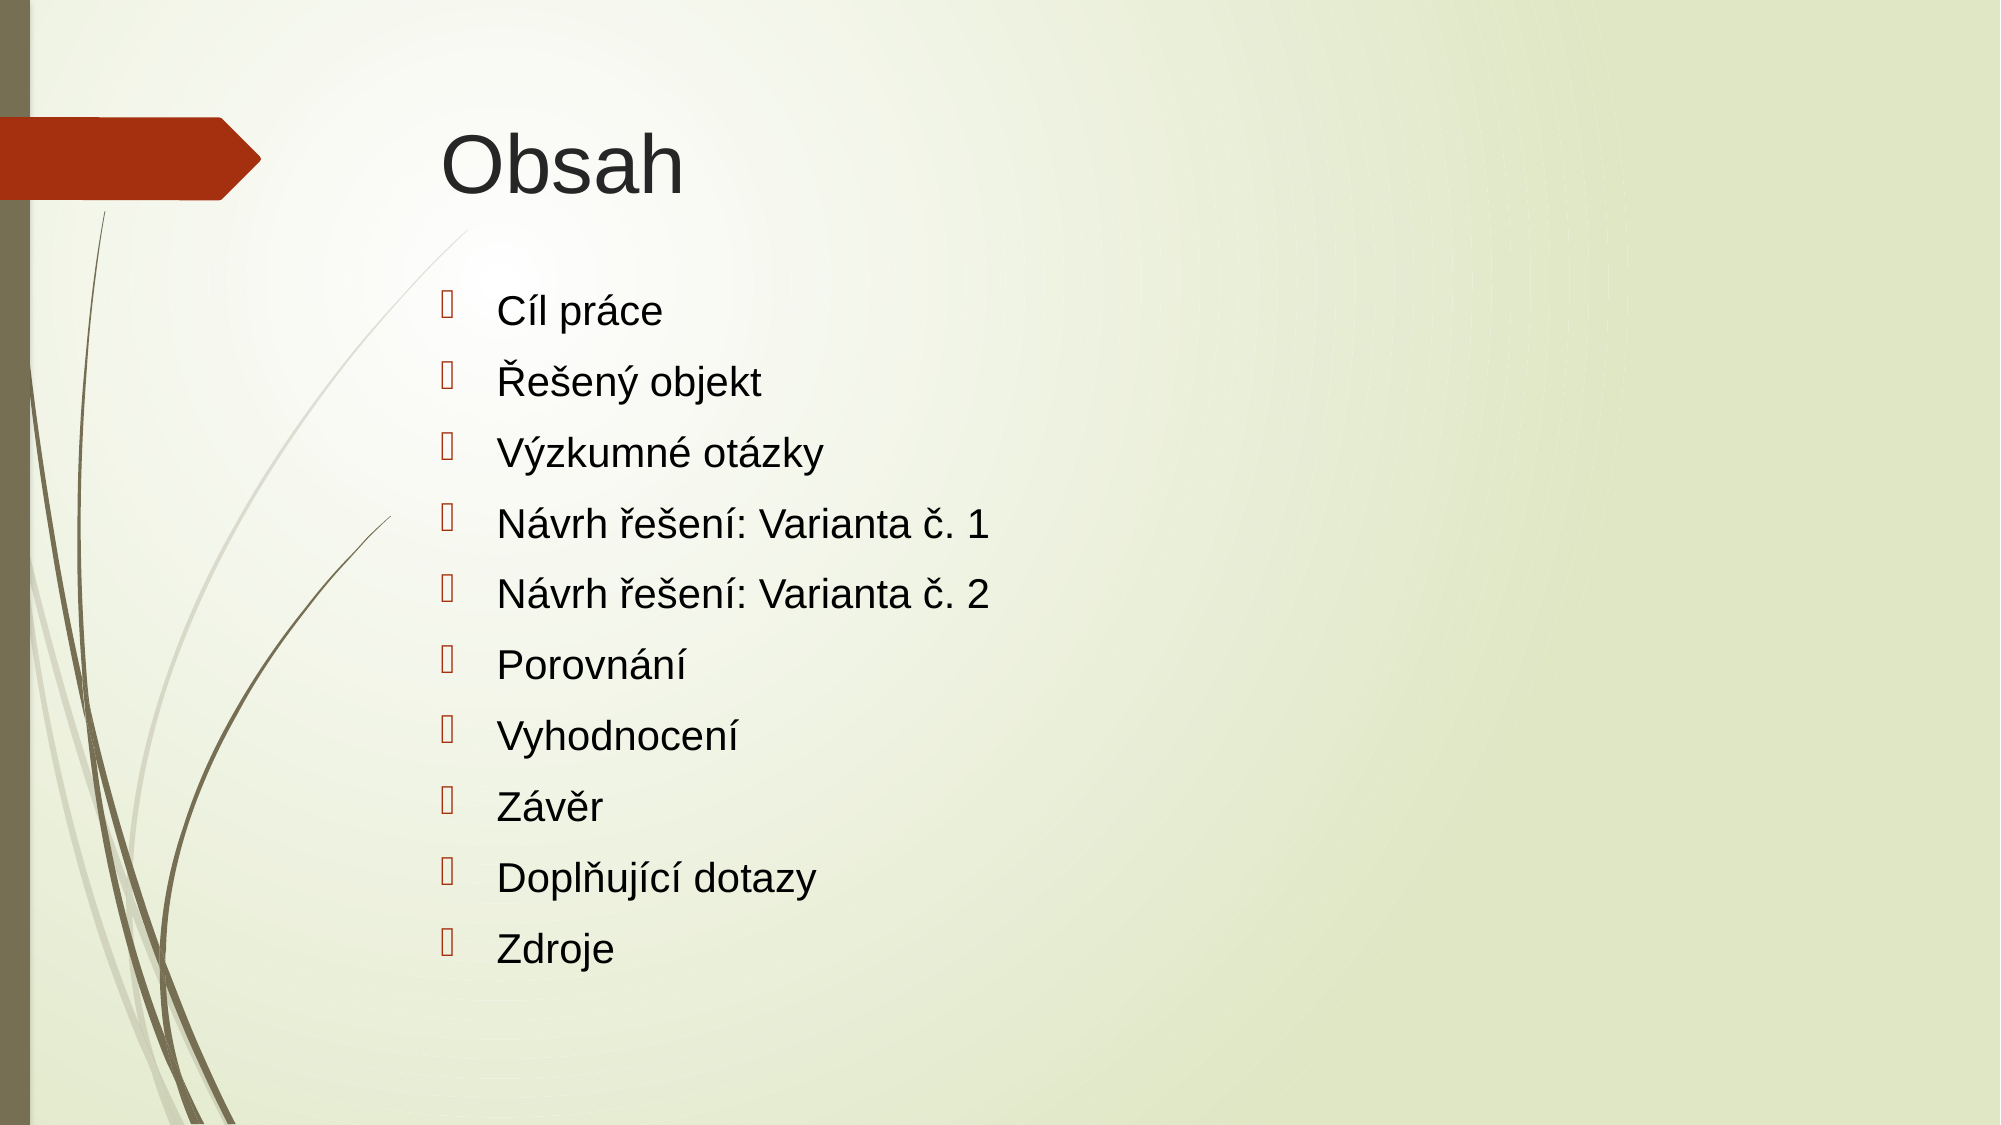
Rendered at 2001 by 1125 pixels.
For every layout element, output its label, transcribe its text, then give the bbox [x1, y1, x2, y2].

list Cíl práce Řešený objekt Výzkumné otázky Návrh řešení: Varianta č. 1 Návrh řešení: Varianta č. 2 Porovnání Vyhodnocení Závěr Doplňující dotazy Zdroje [425, 276, 1888, 1023]
title Obsah [425, 102, 1888, 276]
